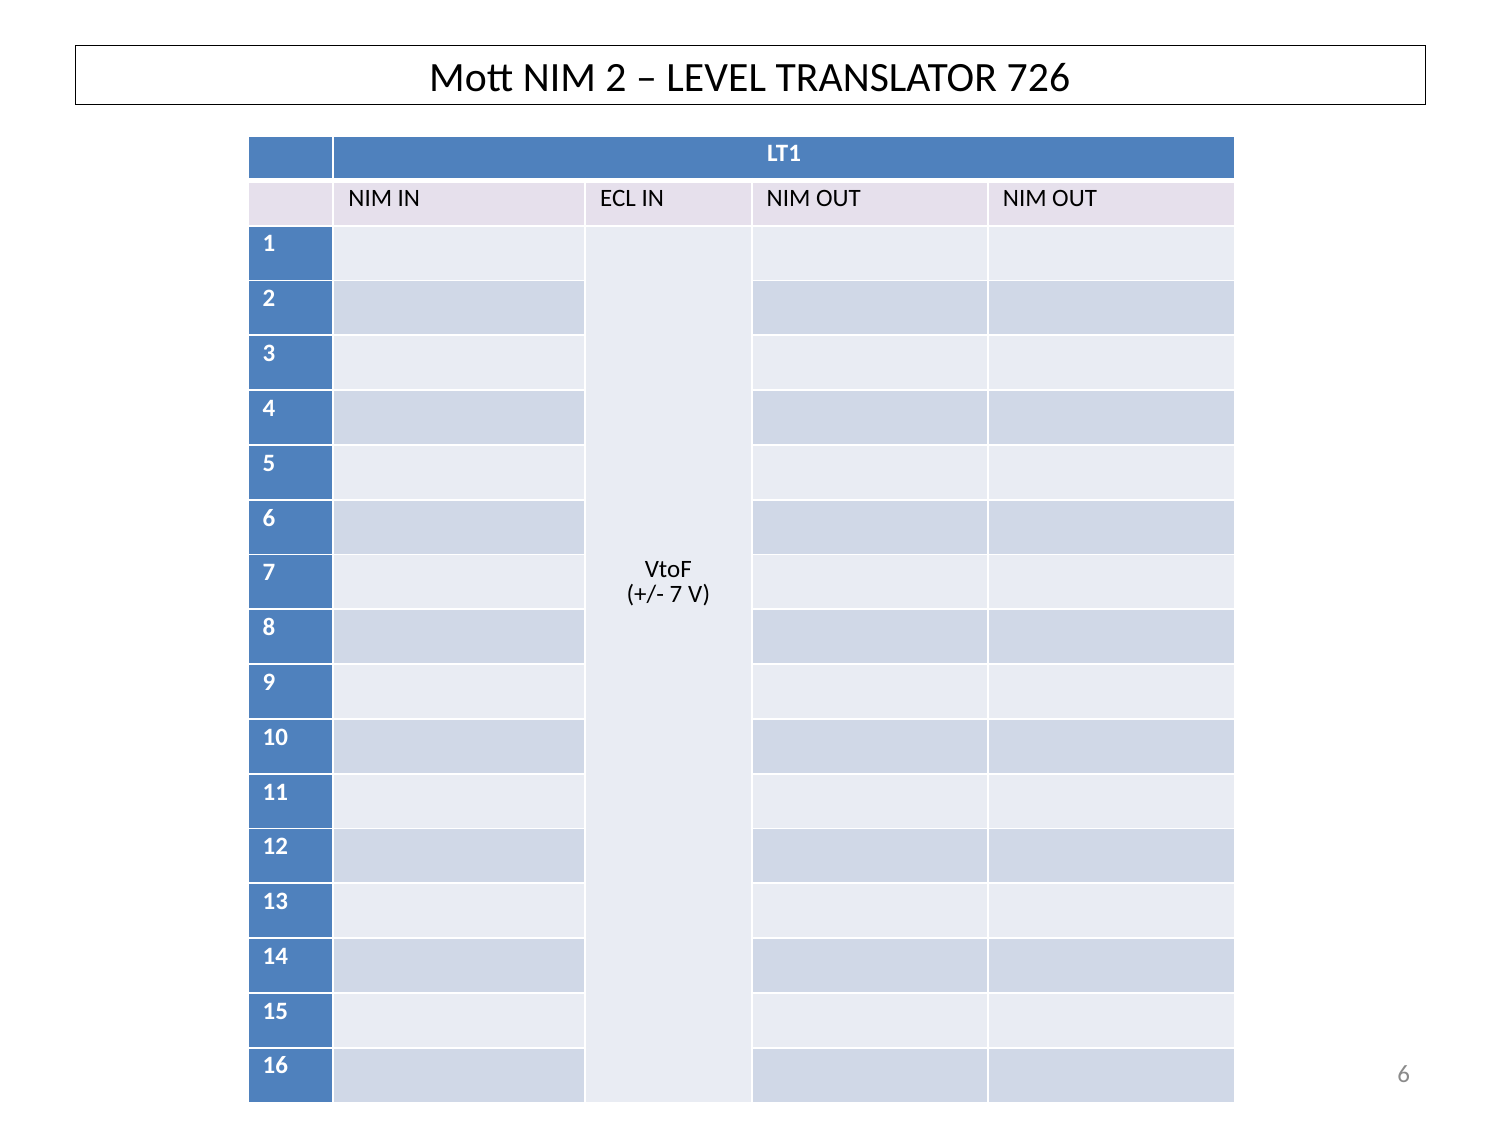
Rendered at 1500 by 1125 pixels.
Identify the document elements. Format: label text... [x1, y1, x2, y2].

table_cell [753, 939, 987, 992]
table_cell 1 [249, 227, 332, 280]
table_cell 3 [249, 336, 332, 389]
table_cell [989, 720, 1234, 773]
table_cell VtoF (+/- 7 V) [586, 227, 751, 1102]
table_cell [753, 884, 987, 937]
table_cell 12 [249, 829, 332, 882]
slide_number 6 [1074, 1042, 1425, 1103]
table_cell 8 [249, 610, 332, 663]
table_cell 16 [249, 1049, 332, 1102]
table_cell [334, 610, 584, 663]
table_cell 6 [249, 501, 332, 554]
table_cell 14 [249, 939, 332, 992]
table_cell 2 [249, 281, 332, 334]
table_cell NIM OUT [989, 183, 1234, 225]
table_cell [753, 994, 987, 1047]
table_cell [989, 775, 1234, 828]
table_header [249, 137, 332, 178]
table_cell [989, 994, 1234, 1047]
table_cell [989, 446, 1234, 499]
table_cell 10 [249, 720, 332, 773]
table_cell [989, 281, 1234, 334]
table_cell [753, 1049, 987, 1102]
table_cell [334, 939, 584, 992]
table_cell [753, 829, 987, 882]
table_cell [334, 227, 584, 280]
table_cell [753, 227, 987, 280]
table_cell [989, 227, 1234, 280]
table_cell [989, 665, 1234, 718]
table_cell [753, 555, 987, 608]
table_cell 13 [249, 884, 332, 937]
table_cell [334, 720, 584, 773]
table_cell [753, 665, 987, 718]
table_cell 15 [249, 994, 332, 1047]
table_cell 9 [249, 665, 332, 718]
table_cell 4 [249, 391, 332, 444]
table_cell [334, 775, 584, 828]
table_cell [334, 446, 584, 499]
table_cell [753, 610, 987, 663]
table_cell [334, 665, 584, 718]
table_cell [989, 610, 1234, 663]
table_cell ECL IN [586, 183, 751, 225]
title Mott NIM 2 – LEVEL TRANSLATOR 726 [75, 45, 1425, 105]
table_cell NIM OUT [753, 183, 987, 225]
table_header LT1 [334, 137, 1234, 178]
table_cell 7 [249, 555, 332, 608]
table_cell [989, 939, 1234, 992]
table_cell [989, 555, 1234, 608]
table_cell [989, 336, 1234, 389]
table_cell [334, 994, 584, 1047]
table_cell NIM IN [334, 183, 584, 225]
table_cell [334, 1049, 584, 1102]
table_cell [249, 183, 332, 225]
table_cell [334, 829, 584, 882]
table_cell [334, 501, 584, 554]
table_cell [753, 391, 987, 444]
table_cell [989, 501, 1234, 554]
table_cell [753, 336, 987, 389]
table_cell [989, 884, 1234, 937]
table_cell [753, 775, 987, 828]
table_cell [753, 720, 987, 773]
table_cell [334, 336, 584, 389]
table_cell 5 [249, 446, 332, 499]
table_cell [334, 391, 584, 444]
table_cell [753, 281, 987, 334]
table_cell [989, 829, 1234, 882]
table_cell [989, 1049, 1074, 1102]
table_cell [753, 446, 987, 499]
table_cell [753, 501, 987, 554]
table_cell [989, 391, 1234, 444]
table_cell [334, 281, 584, 334]
table_cell [334, 555, 584, 608]
table_cell 11 [249, 775, 332, 828]
table_cell [334, 884, 584, 937]
